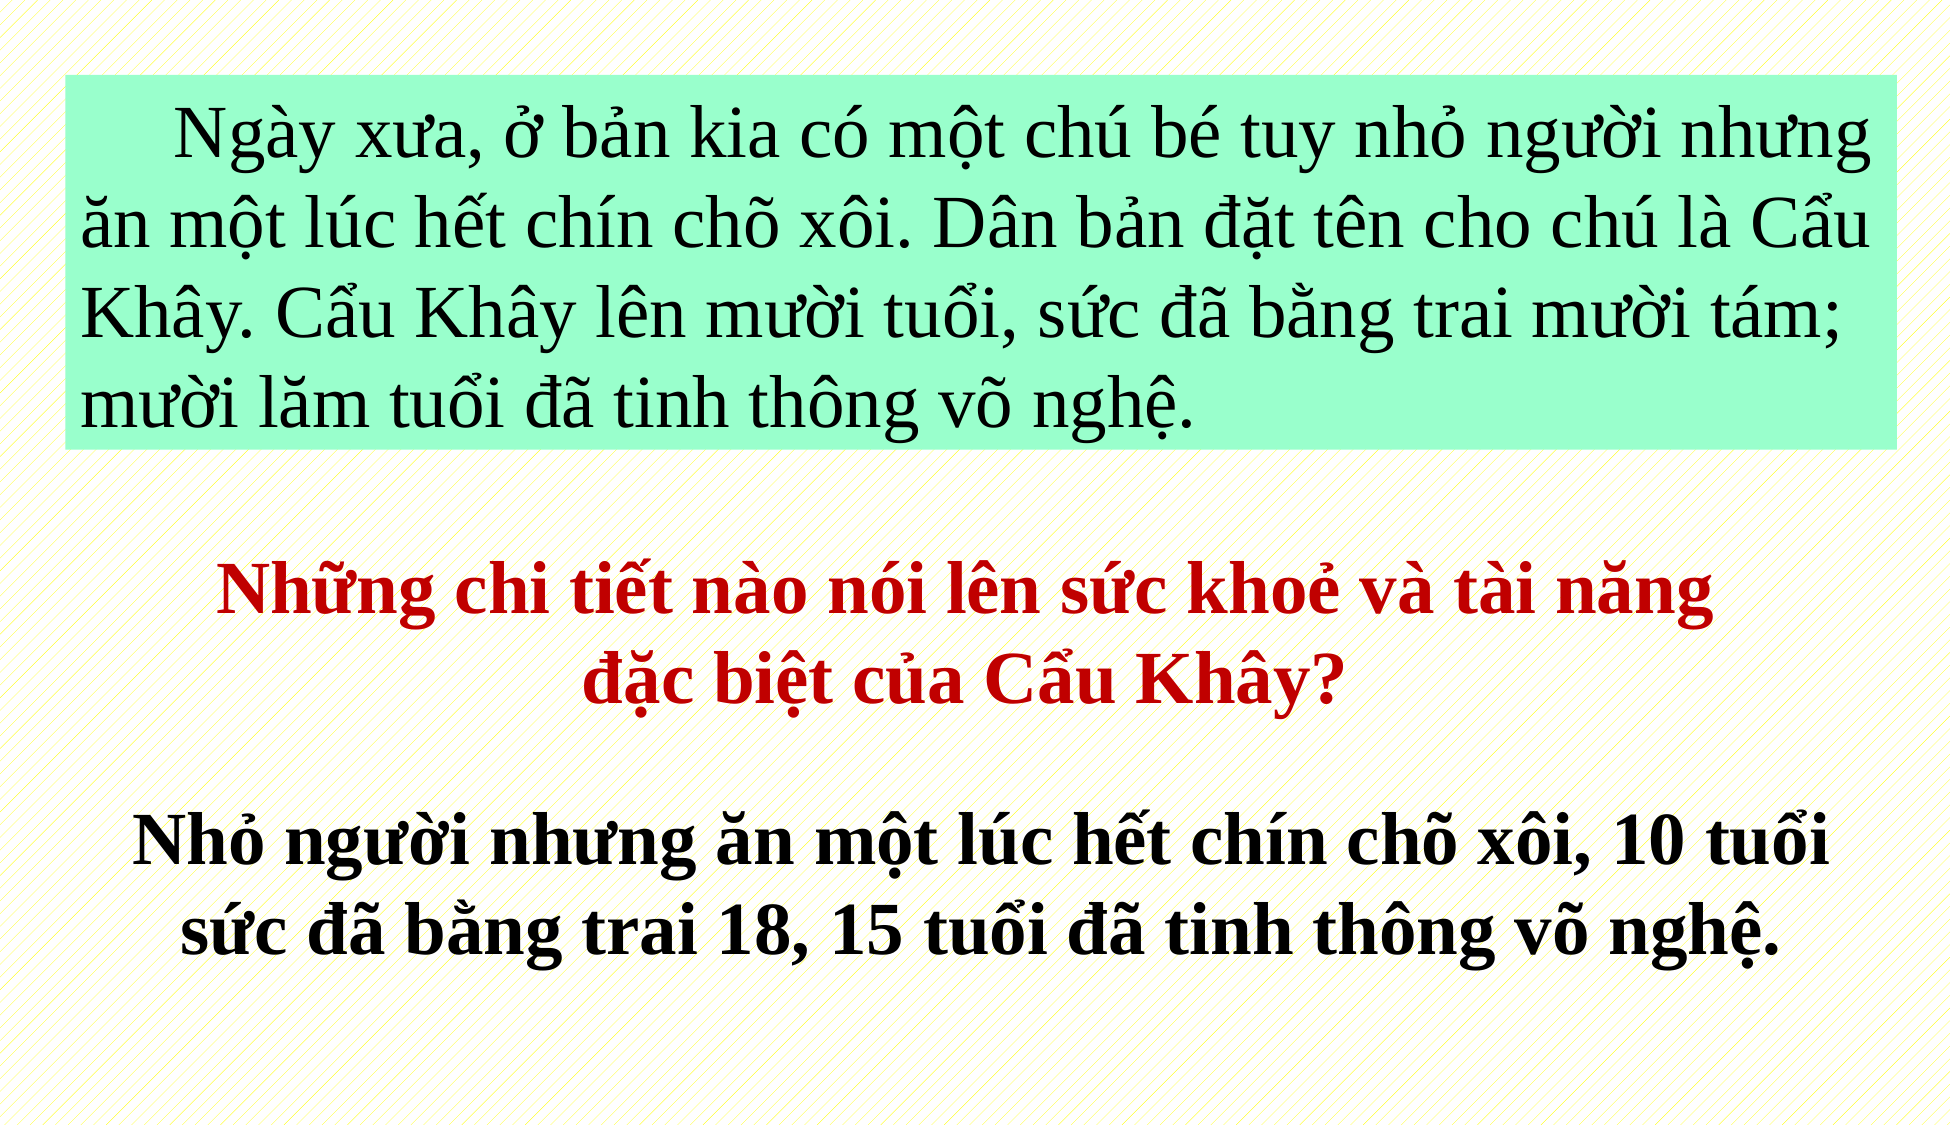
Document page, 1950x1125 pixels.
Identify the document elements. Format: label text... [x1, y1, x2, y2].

text_box Nhỏ người nhưng ăn một lúc hết chín chõ xôi, 10 tuổi sức đã bằng trai 18, 15 tuổi đã tinh thông võ nghệ. [112, 782, 1850, 978]
text_box Ngày xưa, ở bản kia có một chú bé tuy nhỏ người nhưng ăn một lúc hết chín chõ xôi. Dân bản đặt tên cho chú là Cẩu Khây. Cẩu Khây lên mười tuổi, sức đã bằng trai mười tám; mười lăm tuổi đã tinh thông võ nghệ. [65, 74, 1897, 450]
text_box Những chi tiết nào nói lên sức khoẻ và tài năng đặc biệt của Cẩu Khây? [137, 531, 1794, 726]
